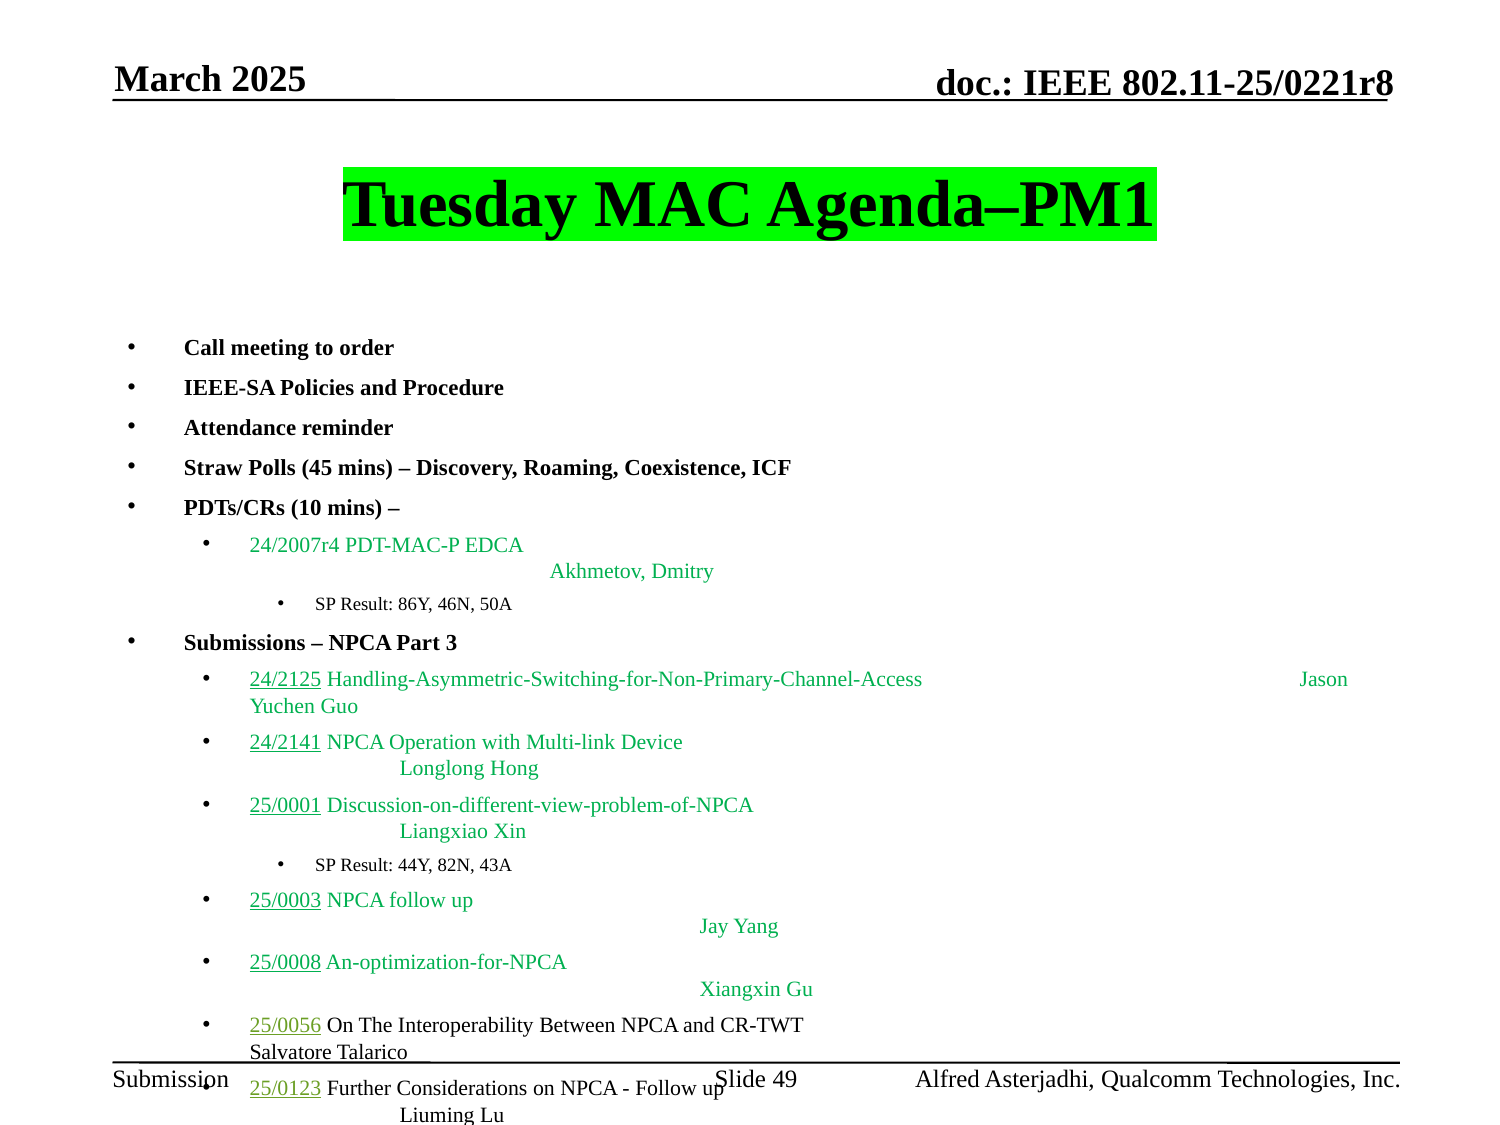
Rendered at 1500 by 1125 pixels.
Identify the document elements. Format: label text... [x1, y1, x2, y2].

slide_number Slide 49 [712, 1061, 800, 1123]
list Call meeting to order IEEE-SA Policies and Procedure Attendance reminder Straw Polls (45 mins) – Discovery, Roaming, Coexistence, ICF PDTs/CRs (10 mins) – 24/2007r4 PDT-MAC-P EDCA Akhmetov, Dmitry SP Result: 86Y, 46N, 50A Submissions – NPCA Part 3 24/2125 Handling-Asymmetric-Switching-for-Non-Primary-Channel-Access Jason Yuchen Guo 24/2141 NPCA Operation with Multi-link Device Longlong Hong 25/0001 Discussion-on-different-view-problem-of-NPCA Liangxiao Xin SP Result: 44Y, 82N, 43A 25/0003 NPCA follow up Jay Yang 25/0008 An-optimization-for-NPCA Xiangxin Gu 25/0056 On The Interoperability Between NPCA and CR-TWT Salvatore Talarico 25/0123 Further Considerations on NPCA - Follow up Liuming Lu 25/0125 Interoperability of NPCA primary channel switching conditions Thomas Handte 25/0138 Further Considerations on NPCA Switching Operation Serhat Erkucuk AoB: Recess [112, 324, 1388, 1093]
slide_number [114, 54, 423, 100]
title Tuesday MAC Agenda–PM1 [112, 112, 1388, 288]
footer Alfred Asterjadhi, Qualcomm Technologies, Inc. [878, 1061, 1402, 1093]
